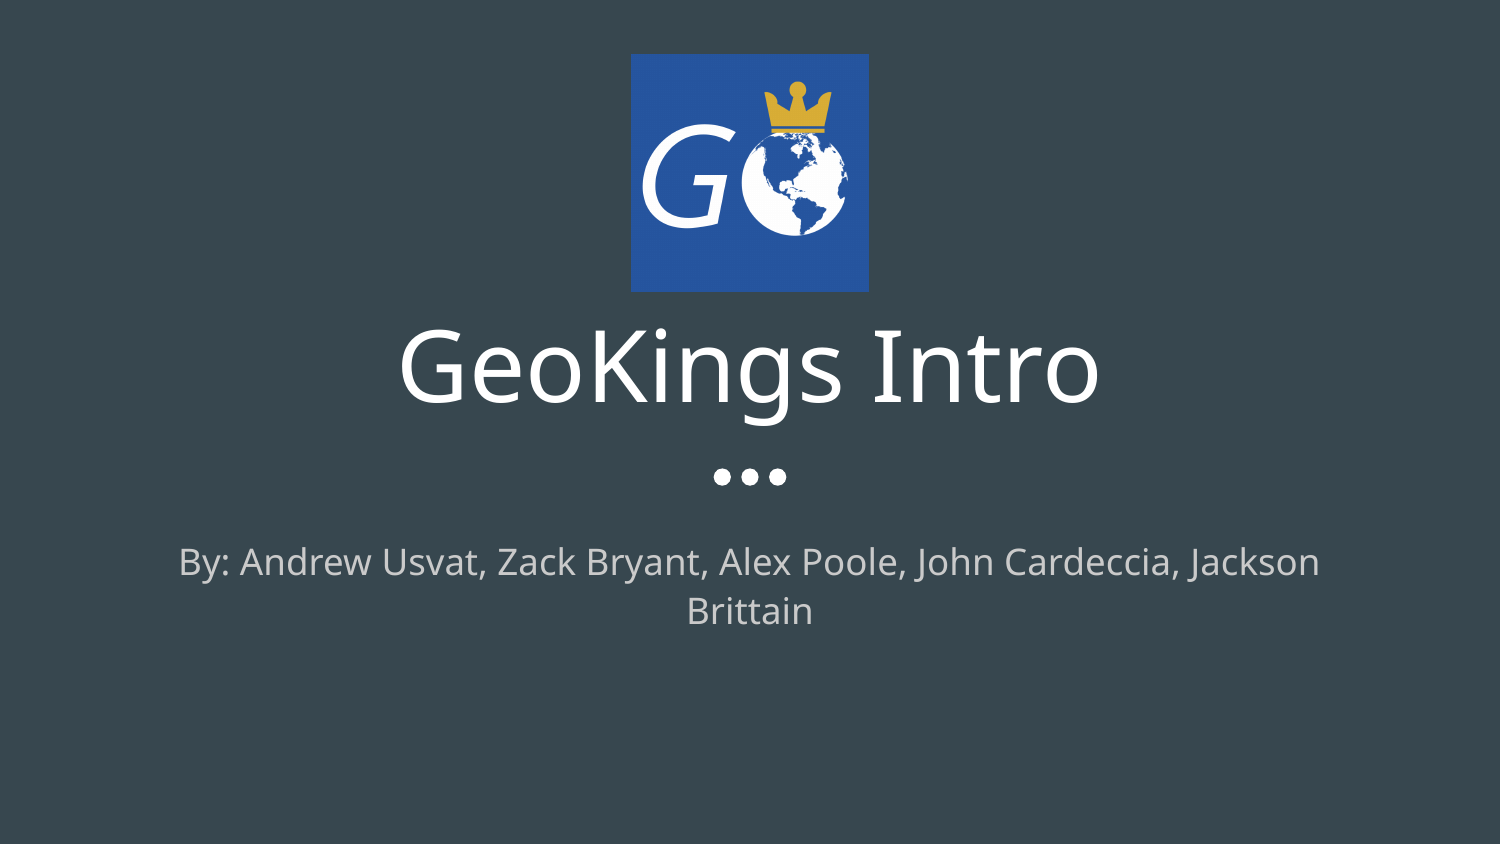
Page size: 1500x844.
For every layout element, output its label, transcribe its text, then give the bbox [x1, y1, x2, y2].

picture [631, 54, 869, 292]
title GeoKings Intro [110, 162, 1390, 447]
subtitle By: Andrew Usvat, Zack Bryant, Alex Poole, John Cardeccia, Jackson Brittain [110, 520, 1390, 651]
